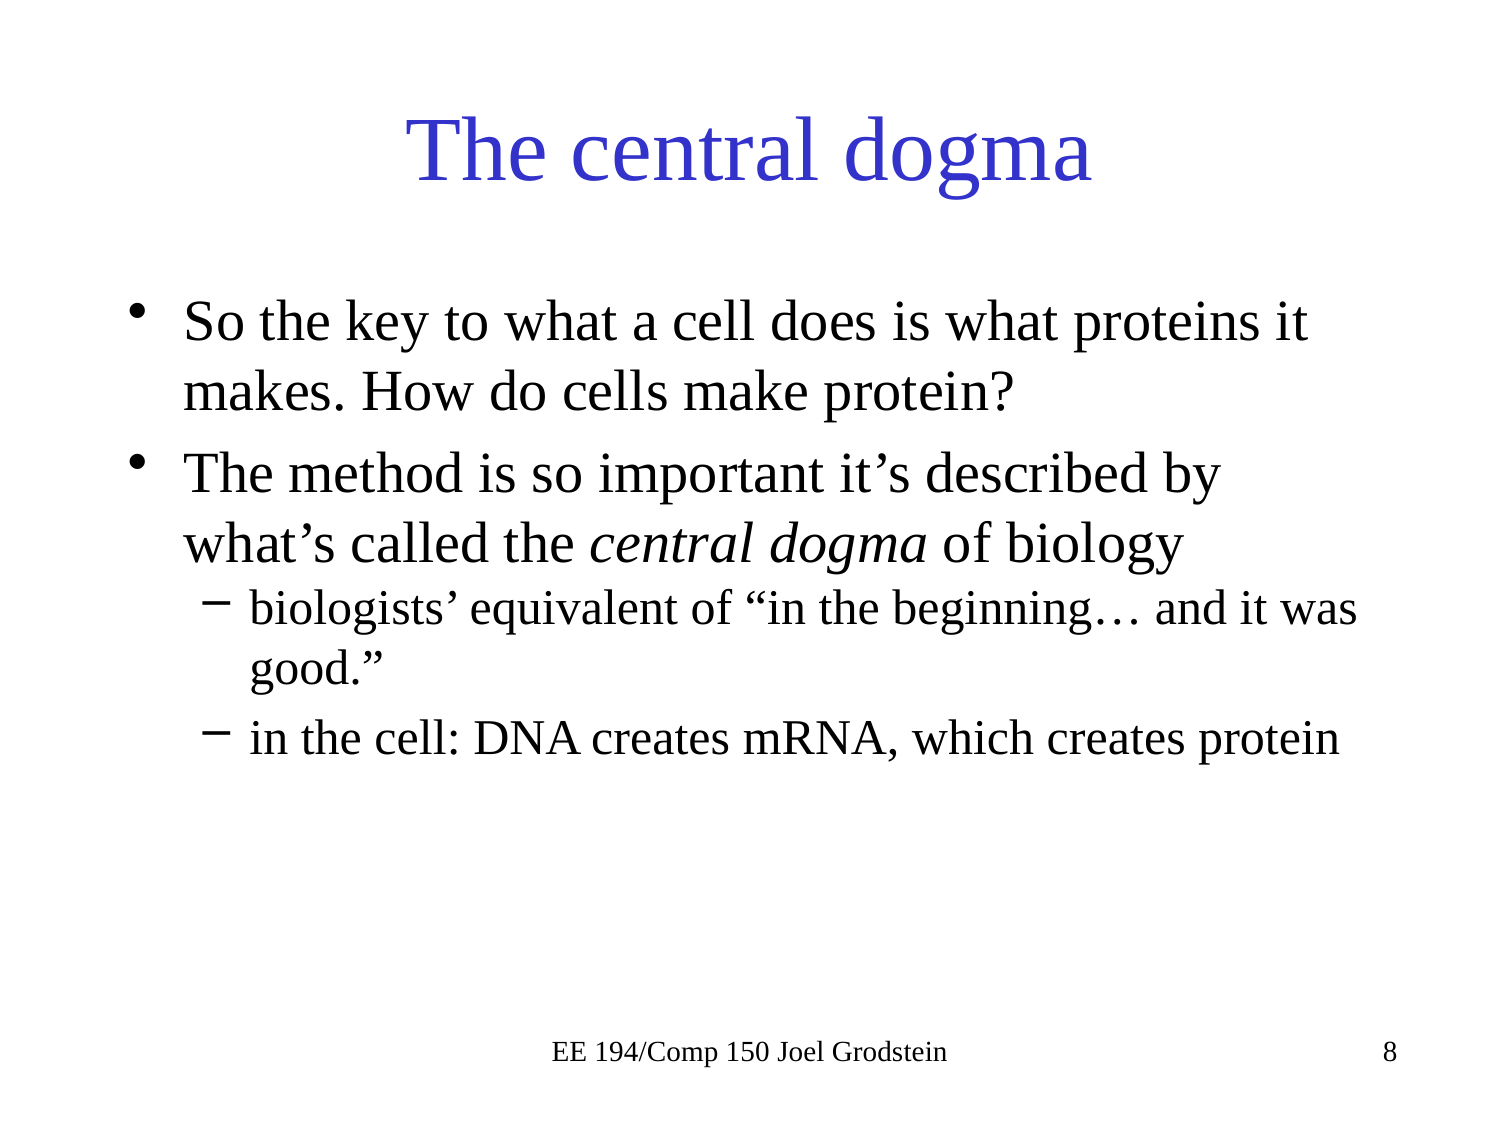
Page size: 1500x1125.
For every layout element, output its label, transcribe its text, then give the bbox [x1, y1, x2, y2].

list So the key to what a cell does is what proteins it makes. How do cells make protein? The method is so important it’s described by what’s called the central dogma of biology biologists’ equivalent of “in the beginning… and it was good.” in the cell: DNA creates mRNA, which creates protein [112, 275, 1388, 1000]
title The central dogma [112, 50, 1388, 238]
footer EE 194/Comp 150 Joel Grodstein [512, 1024, 988, 1101]
